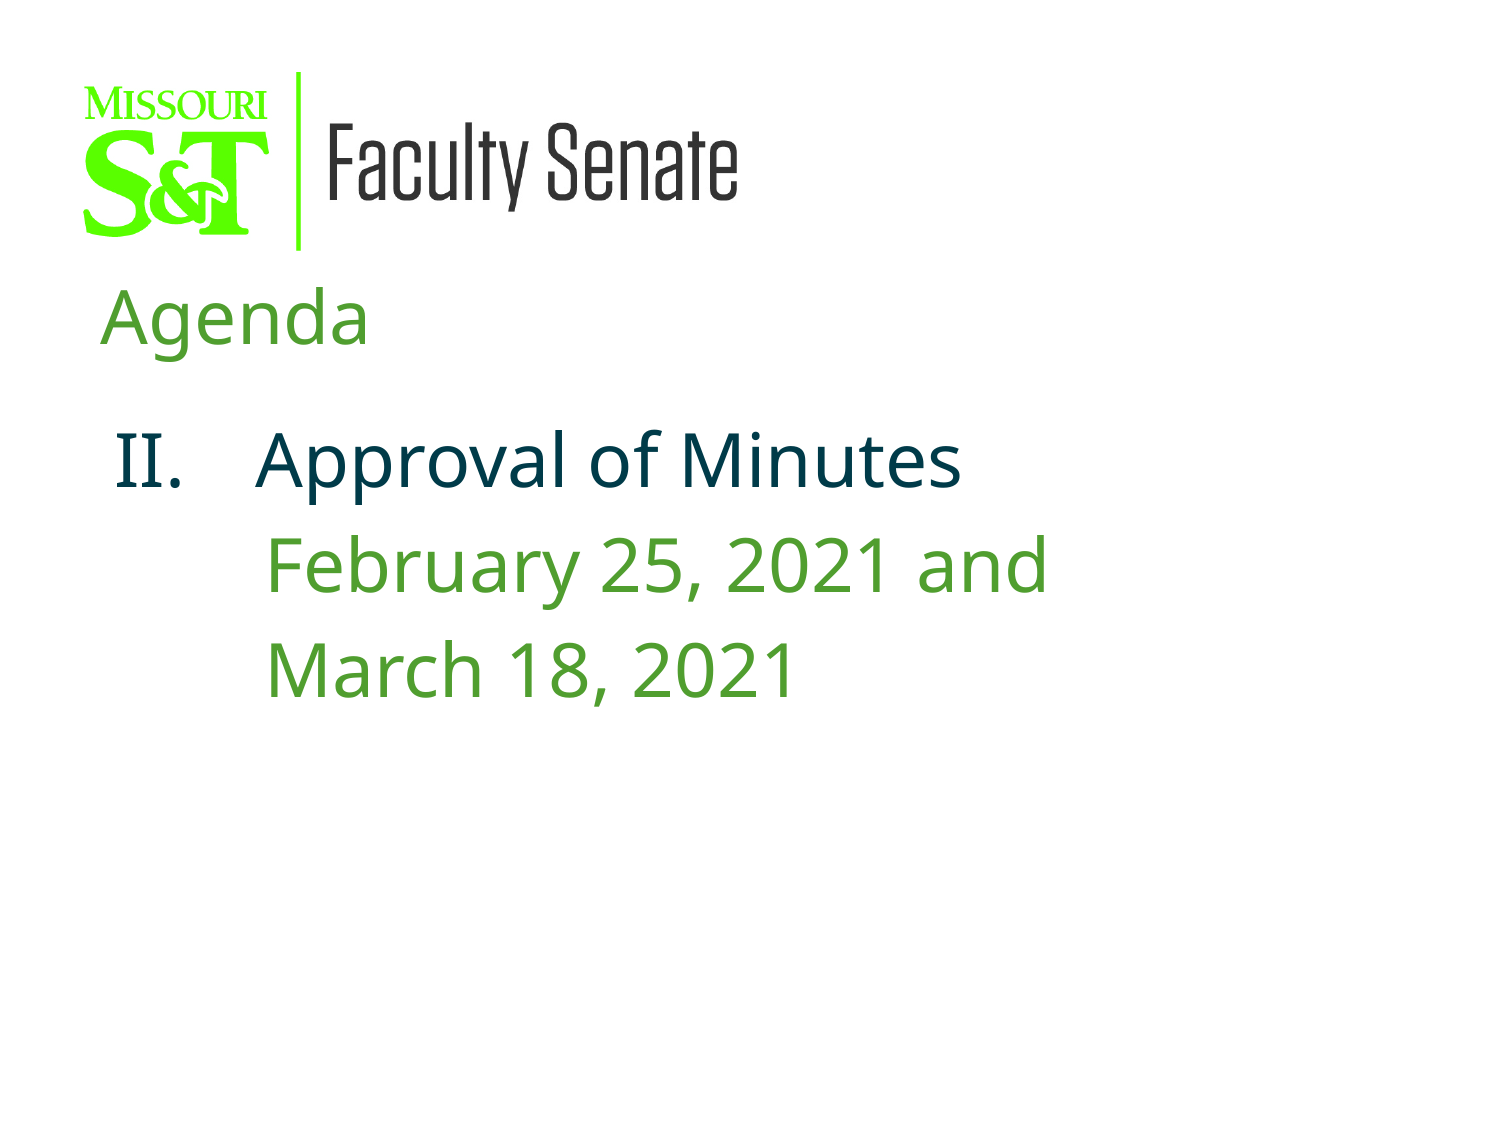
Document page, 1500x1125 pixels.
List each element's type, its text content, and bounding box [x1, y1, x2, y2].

list Agenda [85, 272, 1429, 369]
picture [83, 72, 737, 251]
list Approval of Minutes February 25, 2021 and March 18, 2021 [99, 404, 1477, 1103]
